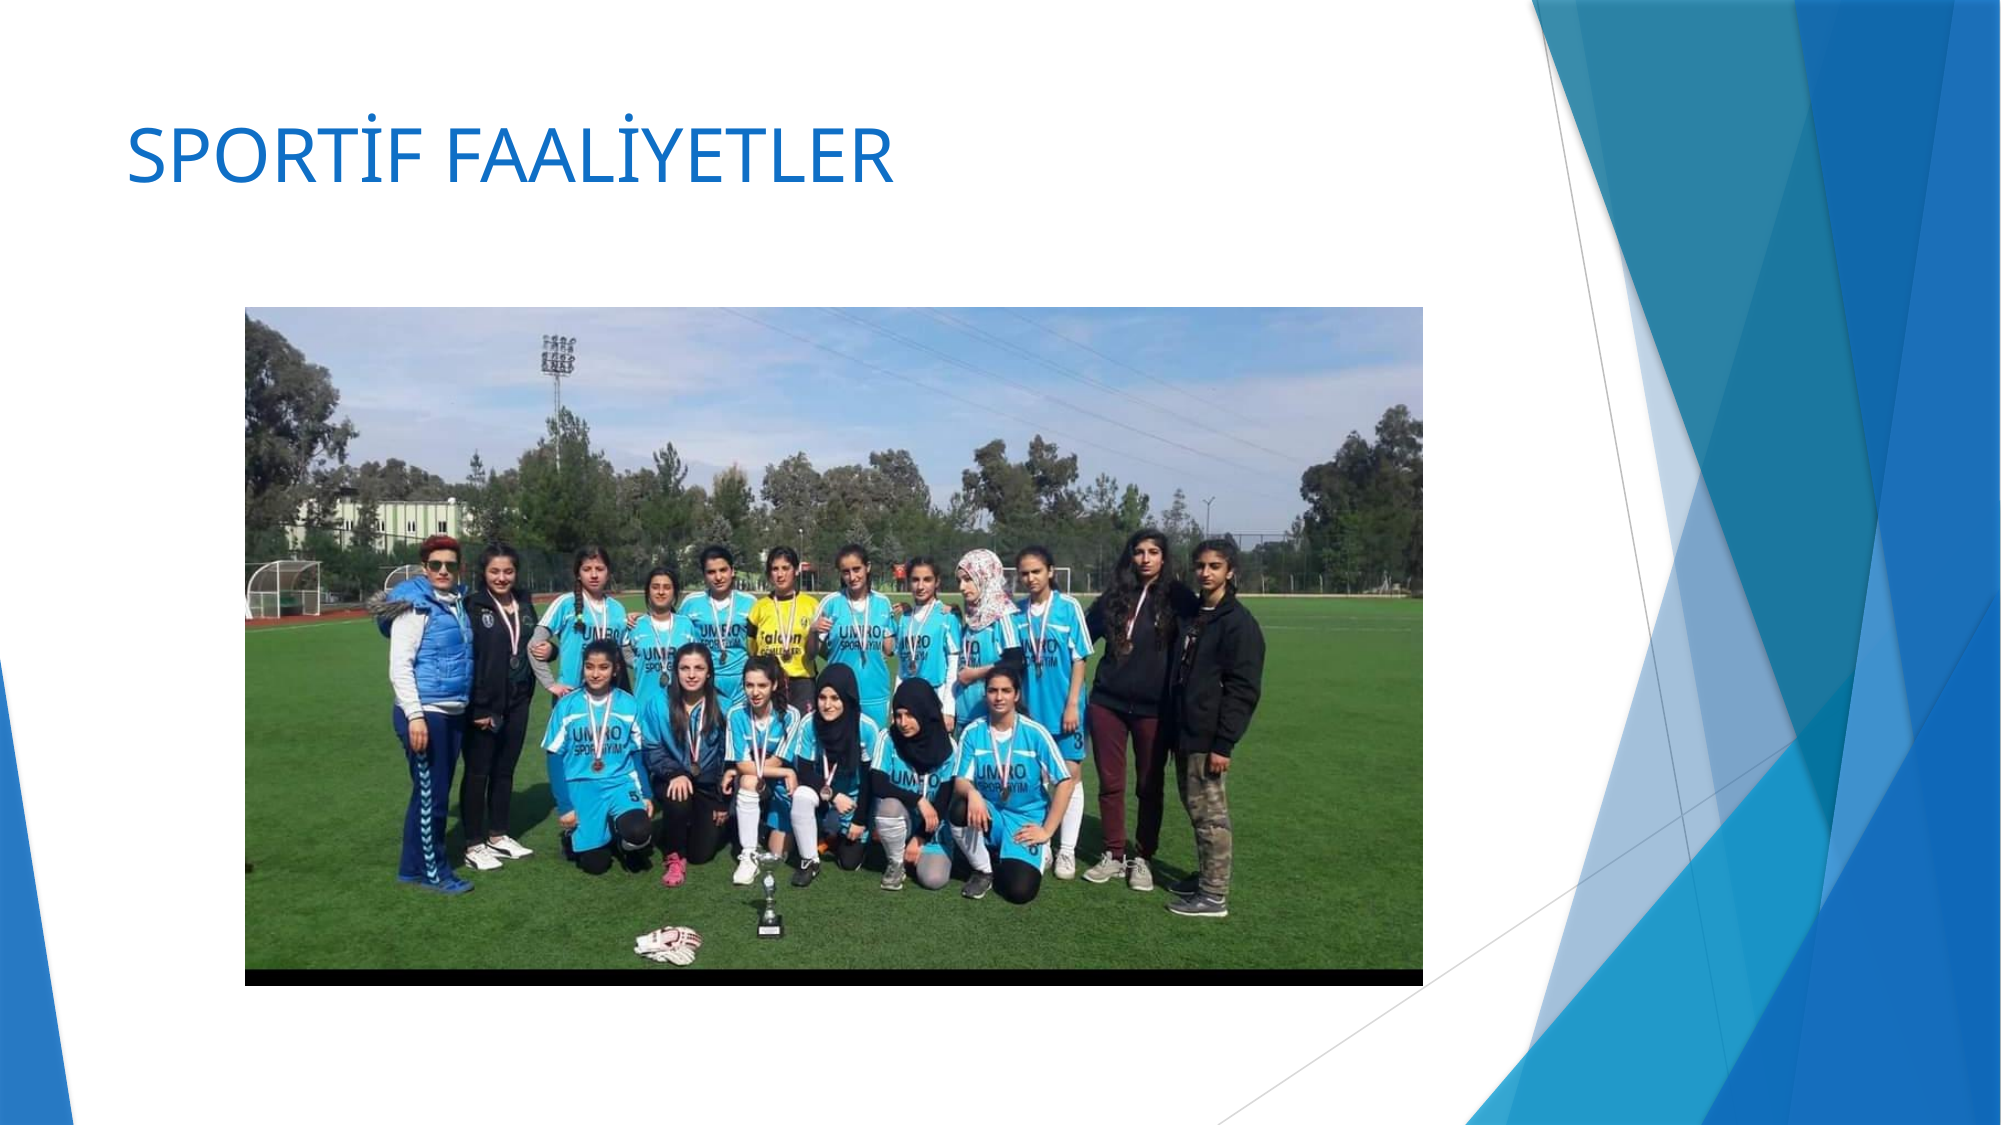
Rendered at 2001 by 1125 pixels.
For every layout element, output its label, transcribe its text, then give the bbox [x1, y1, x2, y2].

picture [244, 306, 1424, 987]
title SPORTİF FAALİYETLER [111, 99, 1522, 317]
